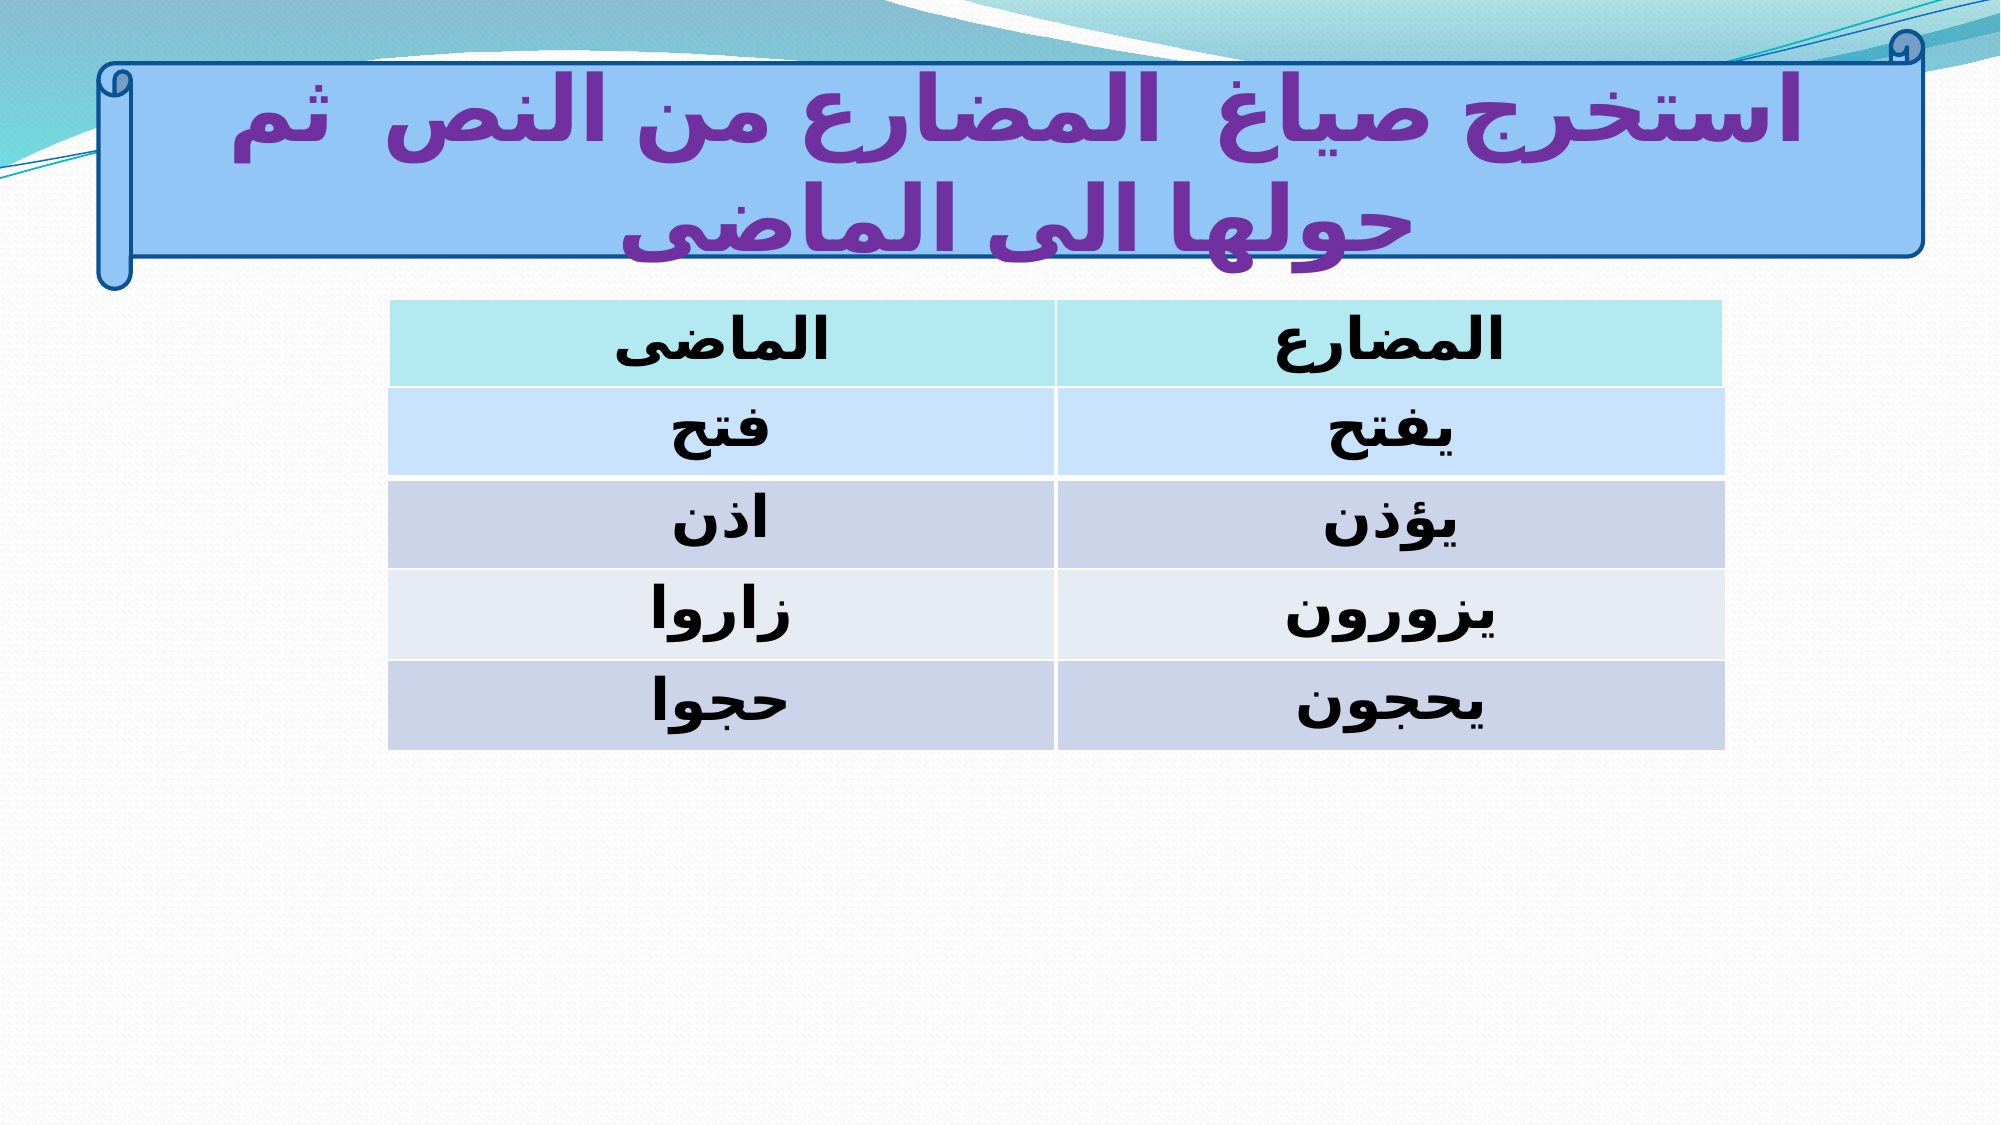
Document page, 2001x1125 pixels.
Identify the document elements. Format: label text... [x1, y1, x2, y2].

table_cell حجوا [388, 661, 1054, 750]
table_header المضارع [1057, 300, 1722, 386]
text_box استخرج صياغ المضارع من النص ثم حولها الى الماضى [96, 28, 1926, 291]
table_cell يؤذن [1058, 481, 1725, 568]
table_header يفتح [1058, 388, 1725, 475]
table_cell يحجون [1058, 661, 1725, 750]
table_cell يزورون [1058, 570, 1725, 659]
table_header فتح [388, 388, 1054, 475]
table_cell اذن [388, 481, 1054, 568]
table_cell زاروا [388, 570, 1054, 659]
table_header الماضى [390, 300, 1055, 386]
